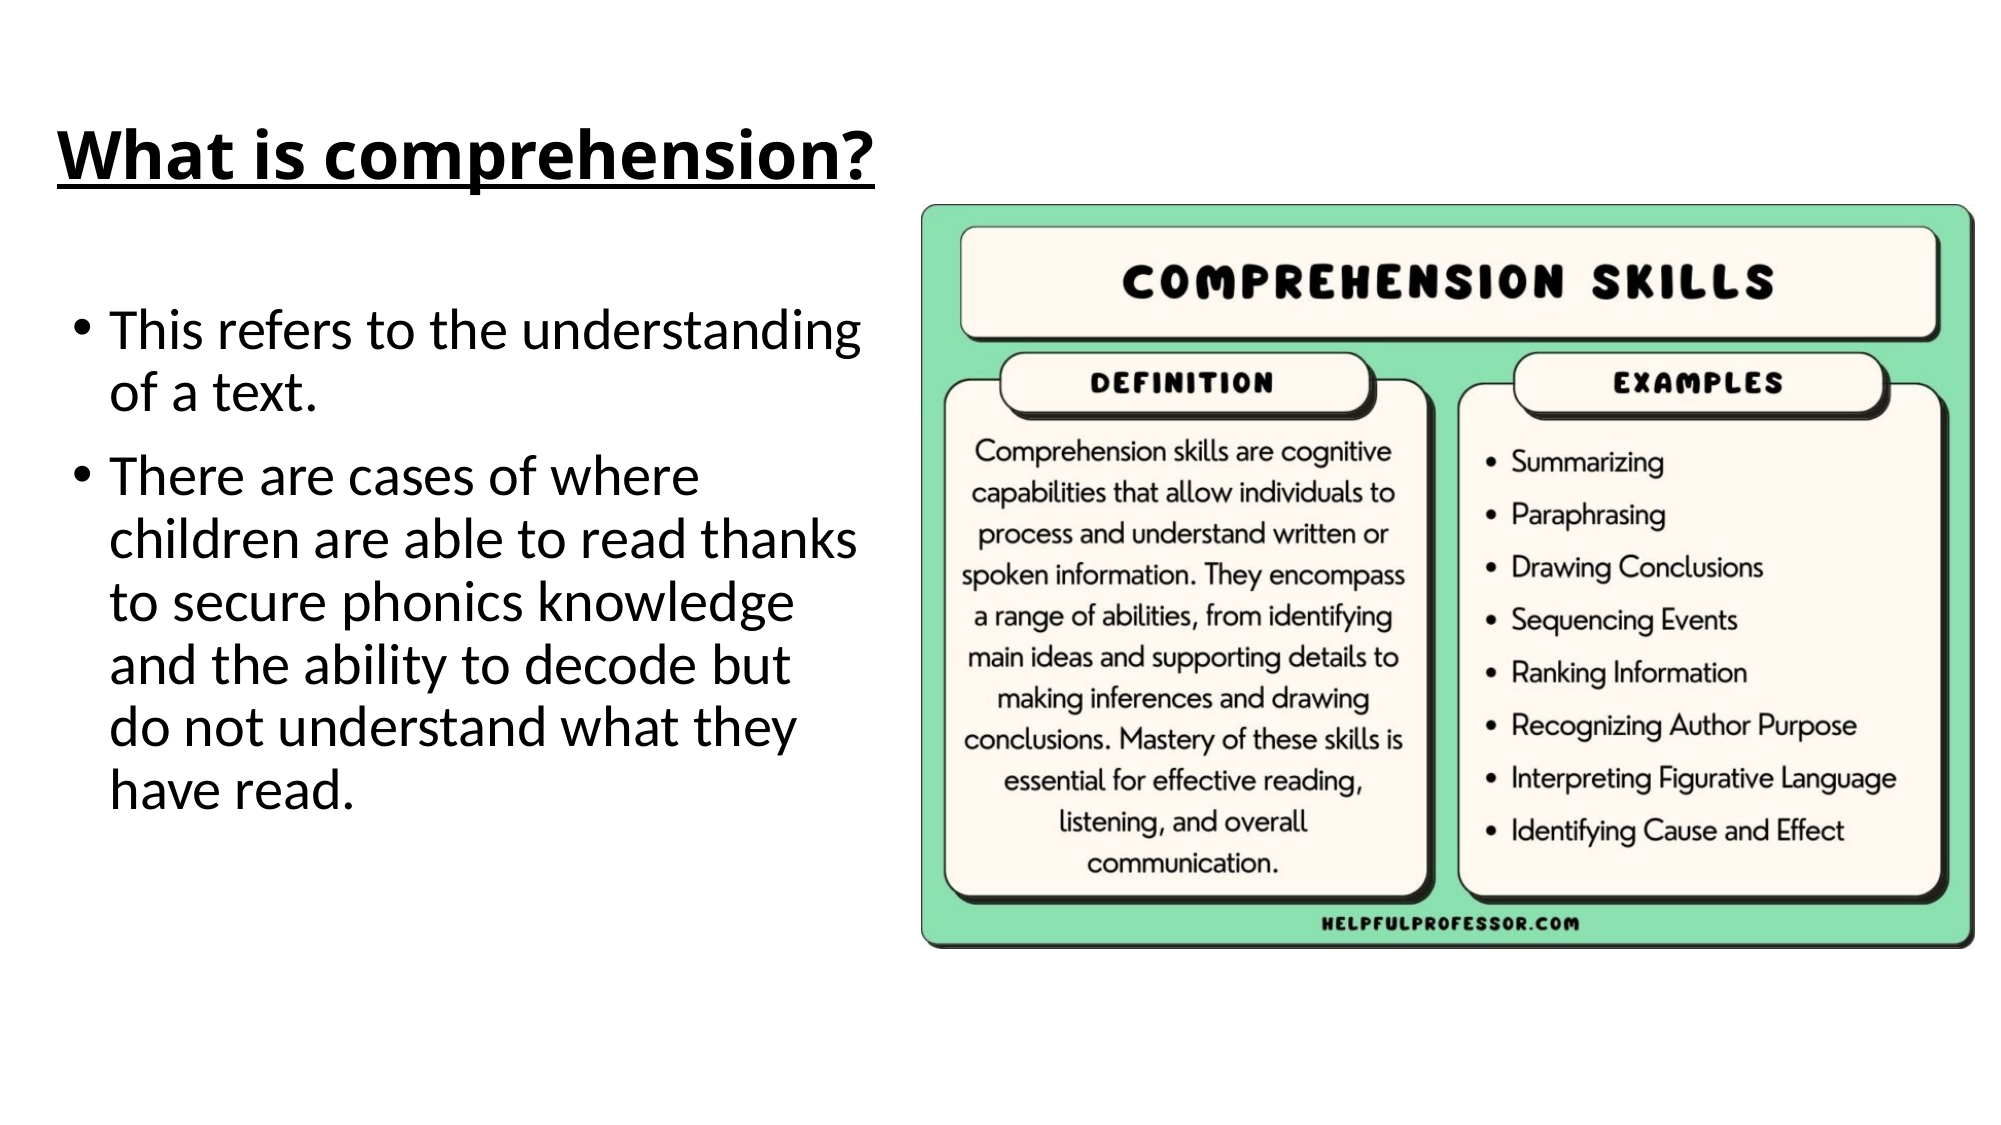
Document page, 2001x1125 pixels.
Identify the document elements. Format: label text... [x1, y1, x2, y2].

picture [921, 204, 1975, 949]
title What is comprehension? [42, 91, 896, 224]
list This refers to the understanding of a text. There are cases of where children are able to read thanks to secure phonics knowledge and the ability to decode but do not understand what they have read. [57, 291, 881, 834]
